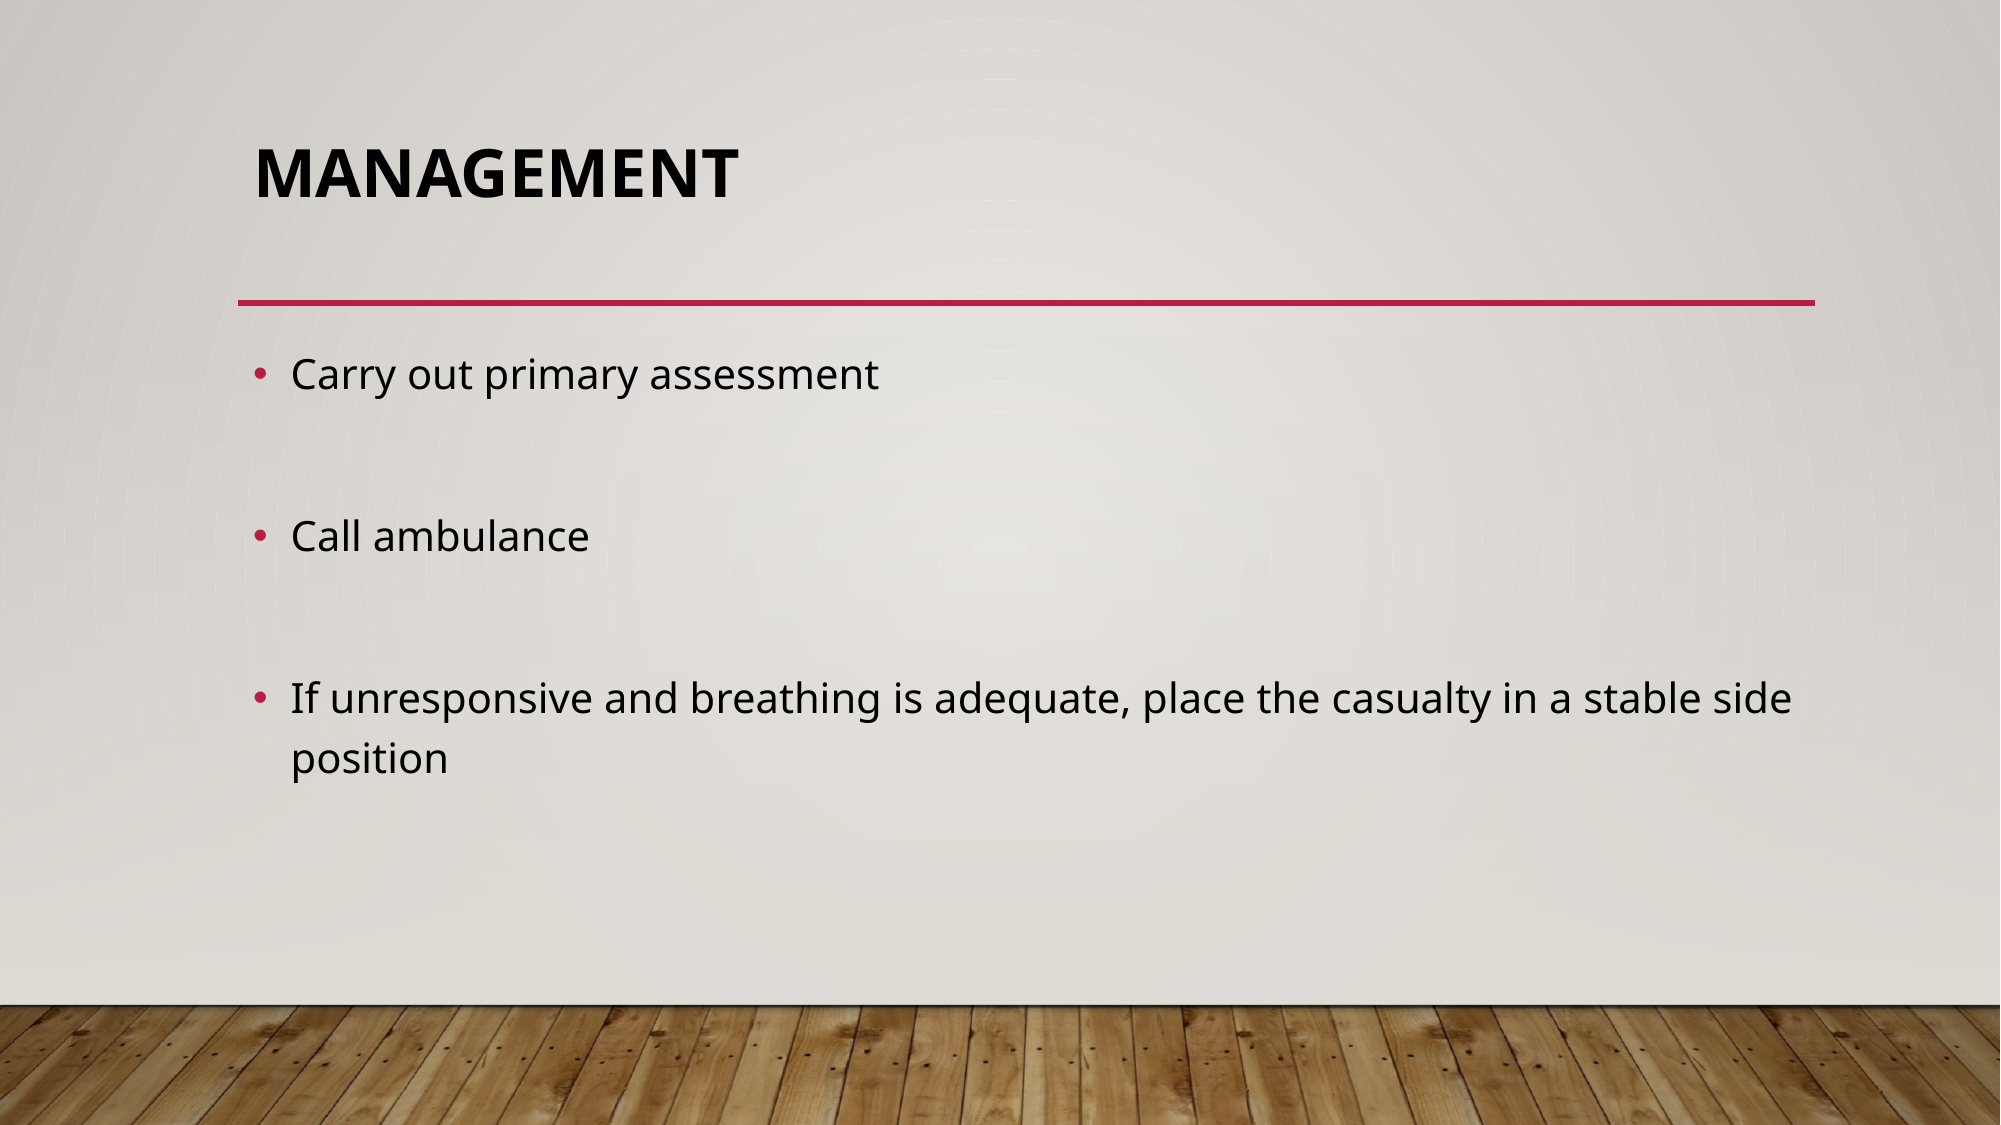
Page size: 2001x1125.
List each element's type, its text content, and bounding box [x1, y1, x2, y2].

picture [0, 1005, 2000, 1125]
title Management [238, 131, 1814, 305]
list Carry out primary assessment Call ambulance If unresponsive and breathing is adequate, place the casualty in a stable side position [238, 330, 1814, 897]
